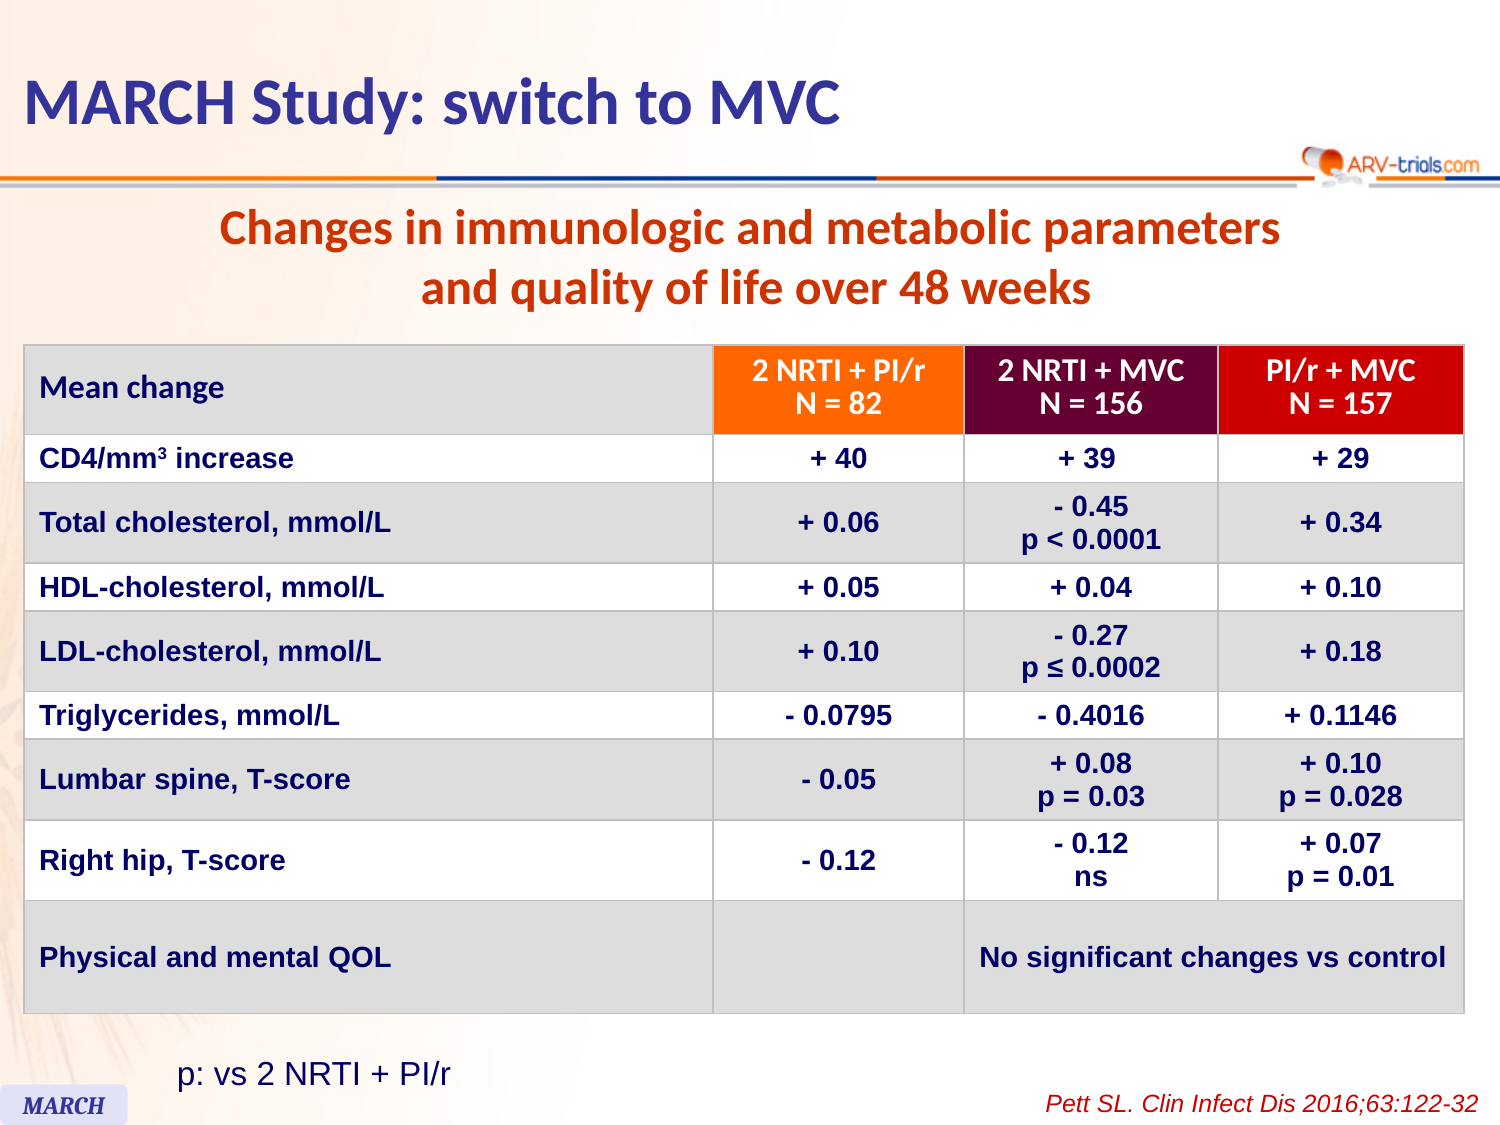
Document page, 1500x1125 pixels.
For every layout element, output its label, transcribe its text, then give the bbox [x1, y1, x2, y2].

table_cell + 0.10 [1219, 564, 1463, 610]
table_cell + 39 [965, 435, 1217, 482]
table_cell LDL-cholesterol, mmol/L [25, 612, 712, 691]
table_cell + 0.04 [965, 564, 1217, 610]
table_header Mean change [25, 346, 712, 434]
table_cell + 0.1146 [1219, 692, 1463, 738]
table_cell CD4/mm3 increase [25, 435, 712, 482]
table_cell Lumbar spine, T-score [25, 740, 712, 819]
table_header 2 NRTI + MVC N = 156 [965, 346, 1217, 434]
text_box p: vs 2 NRTI + PI/r [162, 1044, 467, 1100]
table_cell + 0.05 [714, 564, 963, 610]
table_header 2 NRTI + PI/r N = 82 [714, 346, 963, 434]
table_cell - 0.0795 [714, 692, 963, 738]
text_box Changes in immunologic and metabolic parameters and quality of life over 48 weeks [48, 186, 1464, 322]
table_cell + 0.10 [714, 612, 963, 691]
table_cell - 0.12 ns [965, 821, 1217, 900]
table_cell [714, 901, 963, 1013]
table_cell Triglycerides, mmol/L [25, 692, 712, 738]
picture [0, 0, 1500, 1125]
table_cell - 0.27 p ≤ 0.0002 [965, 612, 1217, 691]
table_cell - 0.05 [714, 740, 963, 819]
table_cell - 0.45 p < 0.0001 [965, 483, 1217, 562]
text_box Pett SL. Clin Infect Dis 2016;63:122-32 [1030, 1079, 1495, 1125]
text_box MARCH [0, 1084, 128, 1125]
table_cell + 0.10 p = 0.028 [1219, 740, 1463, 819]
table_cell + 0.34 [1219, 483, 1463, 562]
table_cell + 29 [1219, 435, 1463, 482]
table_header PI/r + MVC N = 157 [1219, 346, 1463, 434]
table_cell - 0.4016 [965, 692, 1217, 738]
table_cell HDL-cholesterol, mmol/L [25, 564, 712, 610]
table_cell + 0.18 [1219, 612, 1463, 691]
table_cell + 40 [714, 435, 963, 482]
table_cell Right hip, T-score [25, 821, 712, 900]
title MARCH Study: switch to MVC [8, 6, 1353, 190]
table_cell No significant changes vs control [965, 901, 1463, 1013]
table_cell + 0.07 p = 0.01 [1219, 821, 1463, 900]
table_cell - 0.12 [714, 821, 963, 900]
table_cell + 0.08 p = 0.03 [965, 740, 1217, 819]
table_cell + 0.06 [714, 483, 963, 562]
table_cell Total cholesterol, mmol/L [25, 483, 712, 562]
table_cell Physical and mental QOL [25, 901, 712, 1013]
